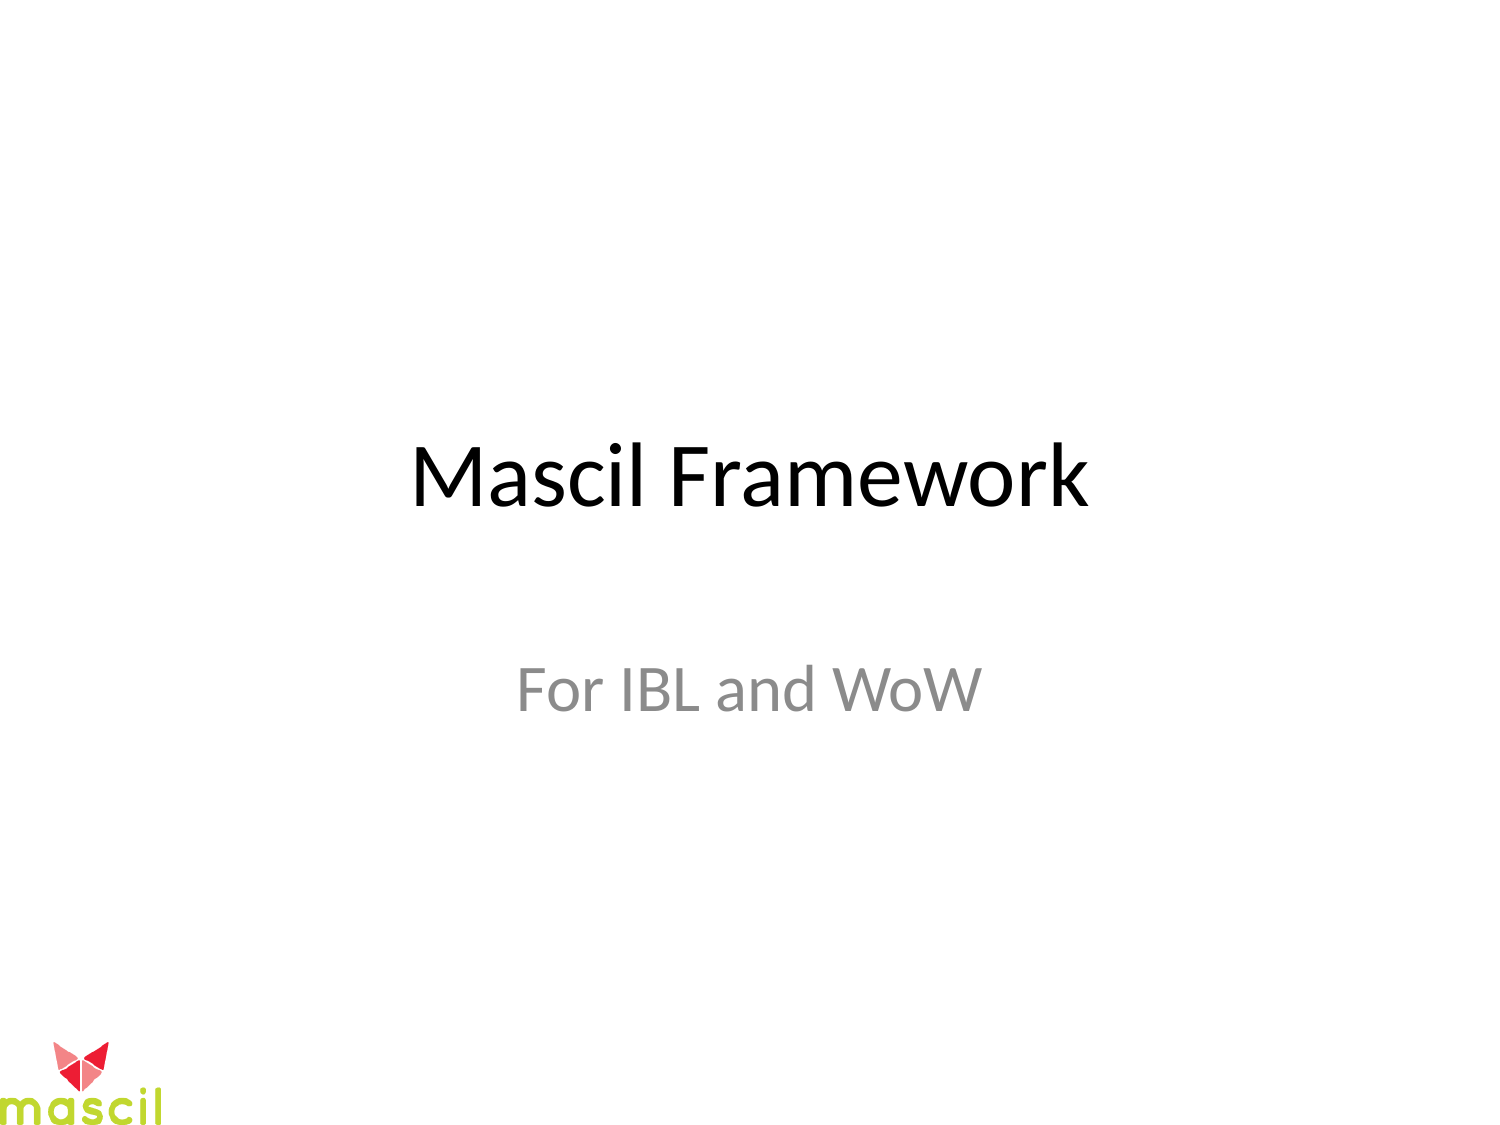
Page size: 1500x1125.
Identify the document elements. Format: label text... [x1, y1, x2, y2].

title Mascil Framework [112, 349, 1388, 591]
subtitle For IBL and WoW [225, 637, 1275, 925]
picture [0, 1042, 161, 1125]
